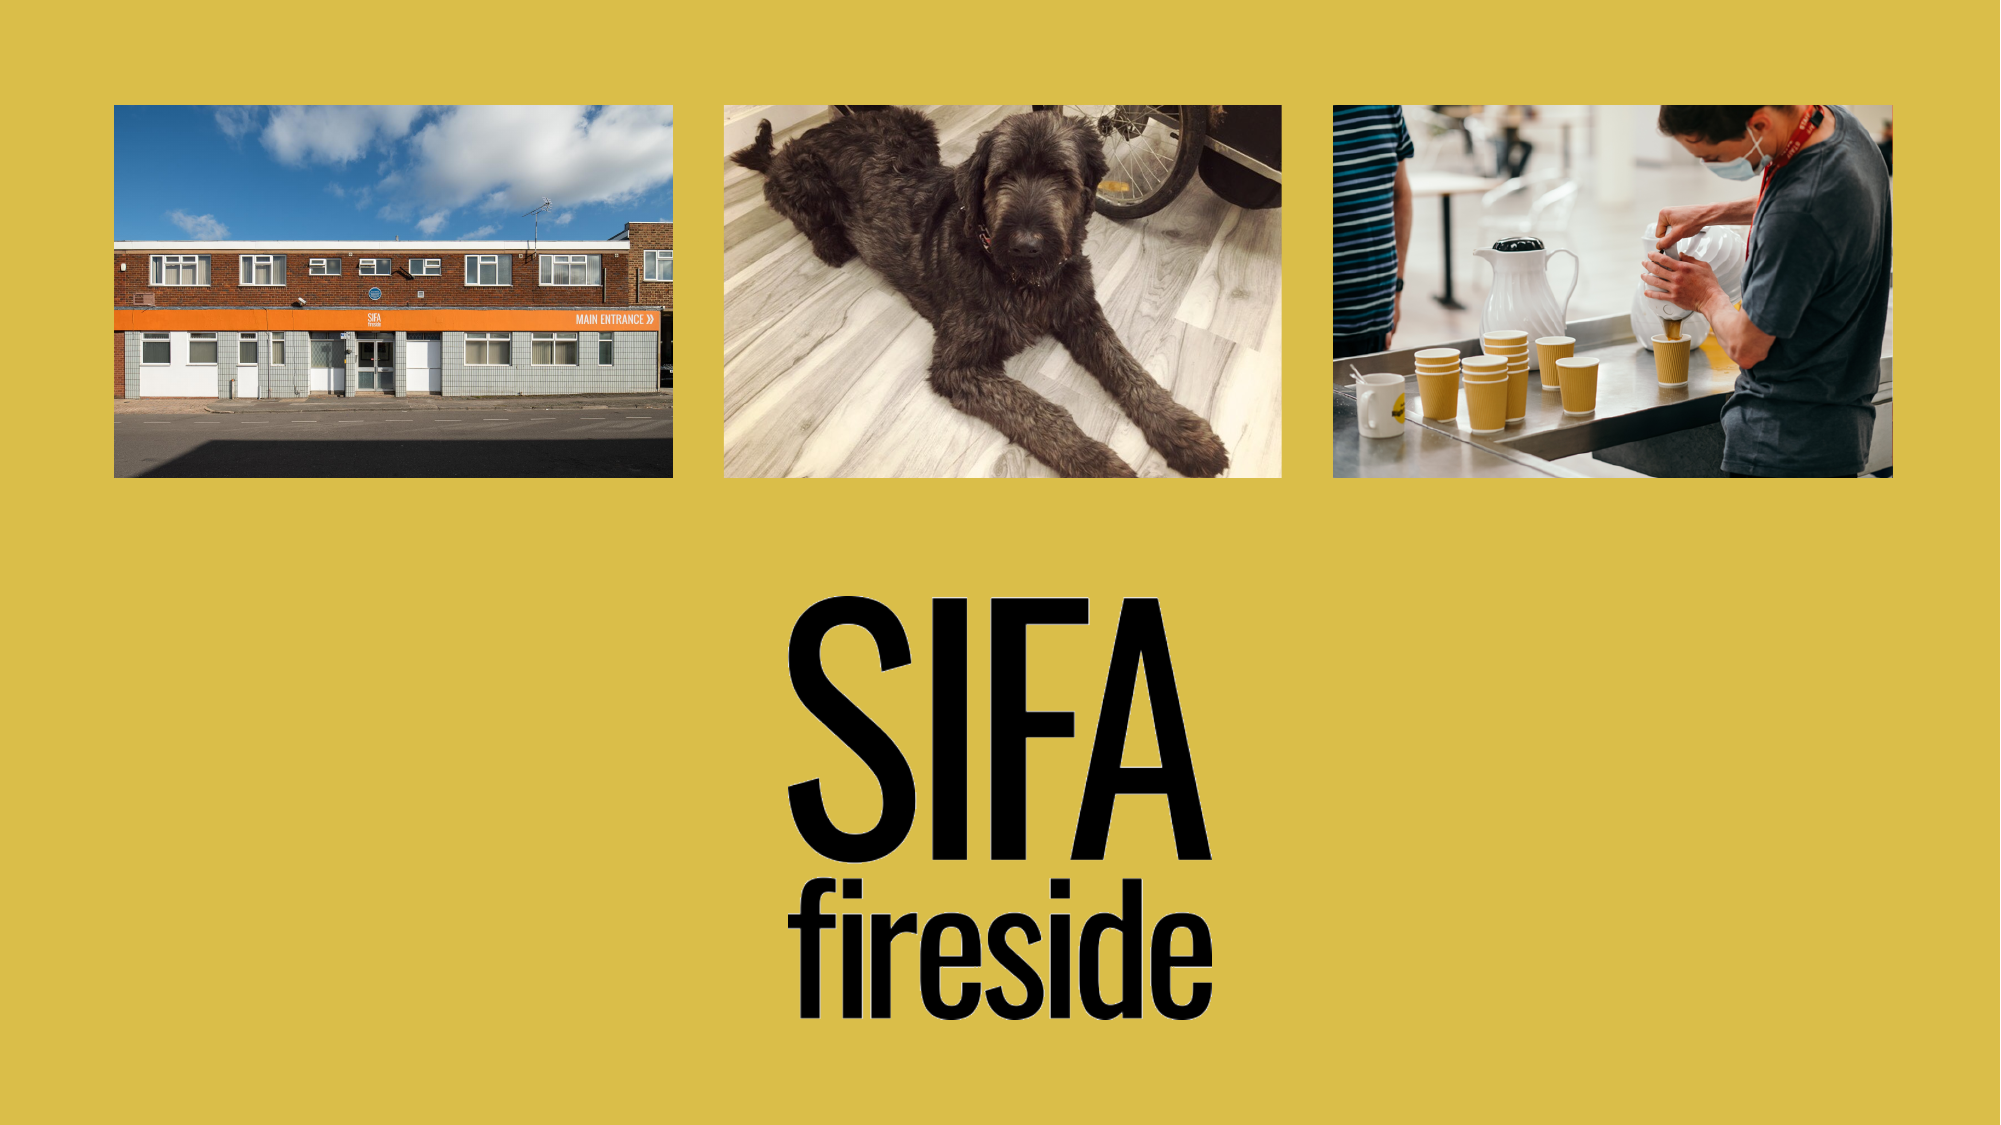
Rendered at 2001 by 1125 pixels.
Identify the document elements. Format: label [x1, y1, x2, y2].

picture [1332, 105, 1893, 478]
picture [788, 596, 1212, 1020]
picture [114, 105, 673, 478]
picture [723, 105, 1282, 478]
picture [1332, 105, 1359, 114]
